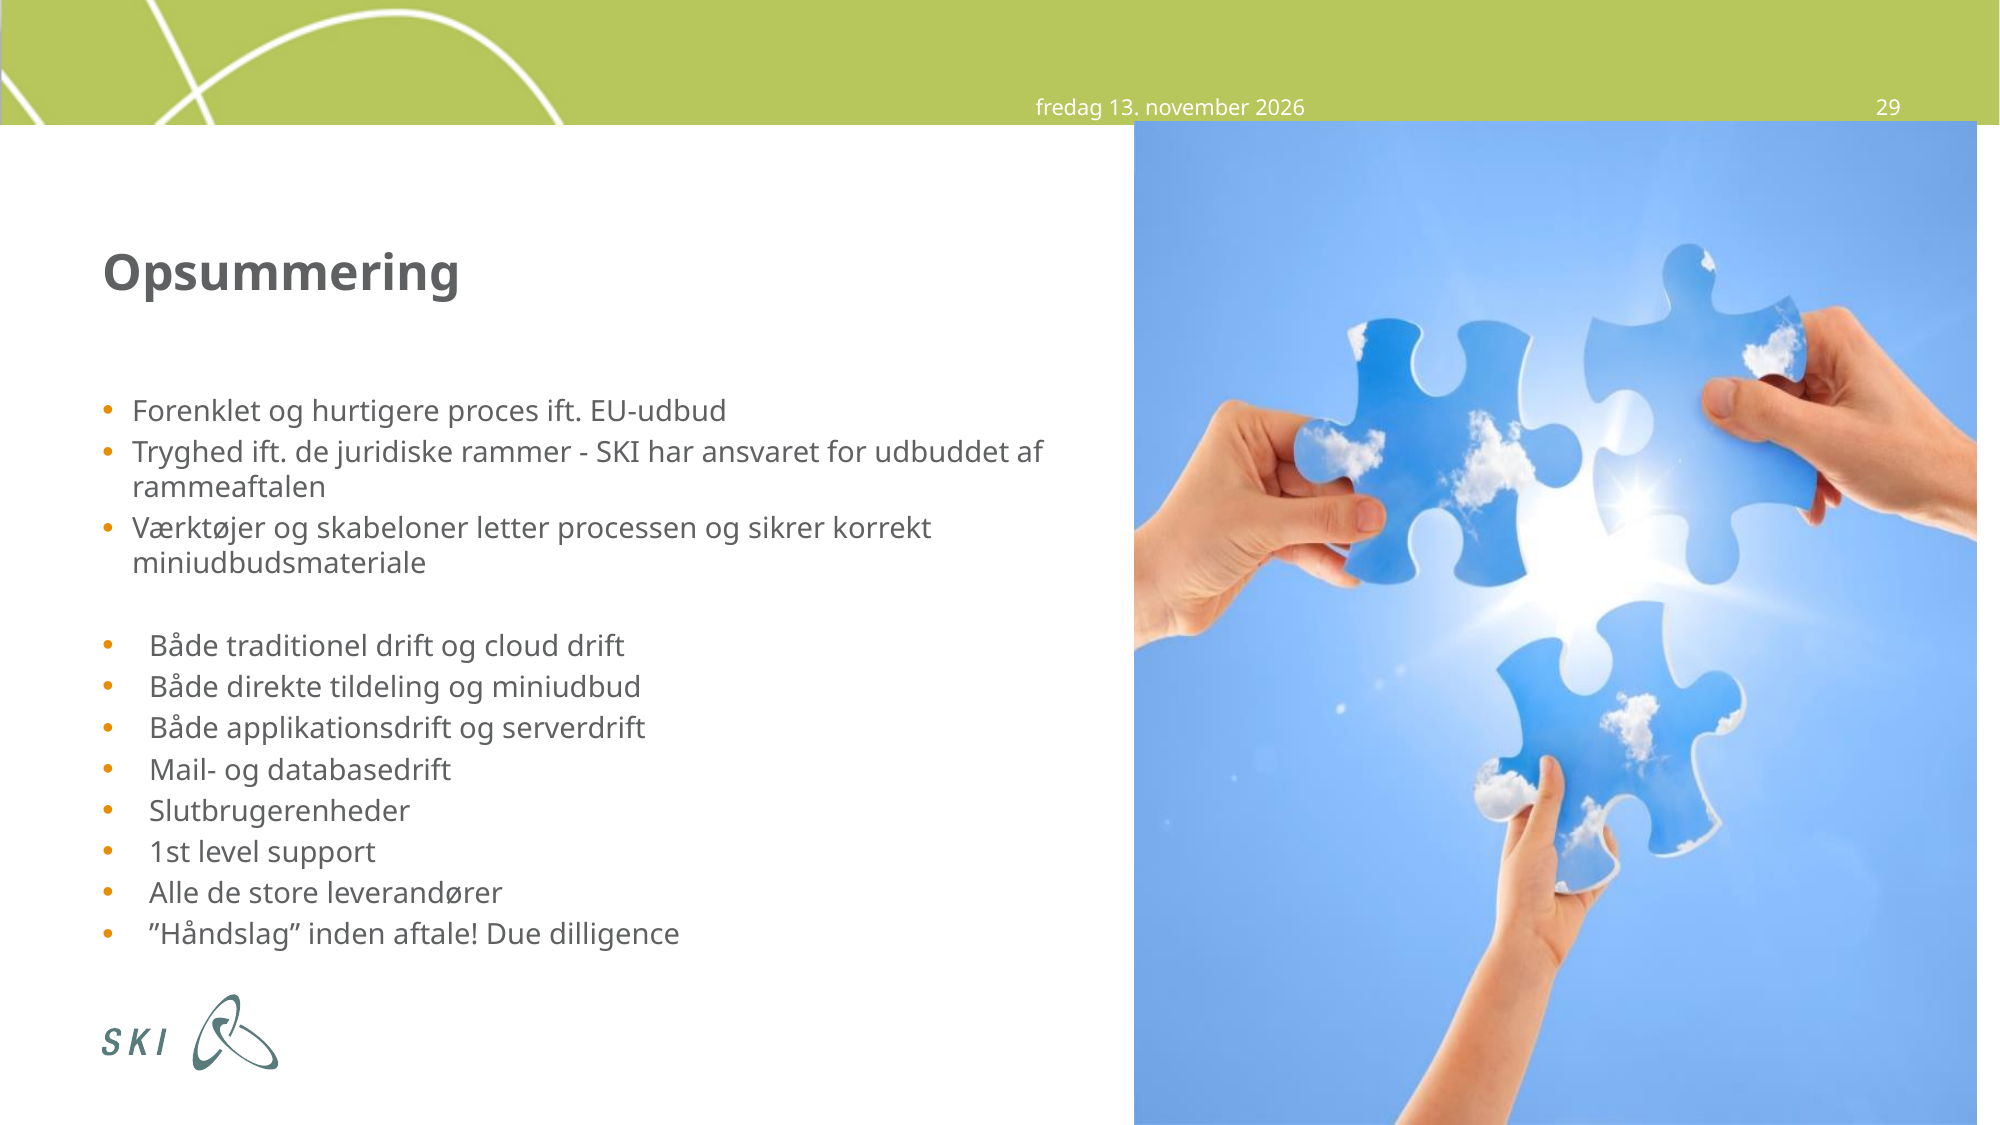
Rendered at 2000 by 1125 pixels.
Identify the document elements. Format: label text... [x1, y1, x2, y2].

list Forenklet og hurtigere proces ift. EU-udbud Tryghed ift. de juridiske rammer - SKI har ansvaret for udbuddet af rammeaftalen Værktøjer og skabeloner letter processen og sikrer korrekt miniudbudsmateriale Både traditionel drift og cloud drift Både direkte tildeling og miniudbud Både applikationsdrift og serverdrift Mail- og databasedrift Slutbrugerenheder 1st level support Alle de store leverandører ”Håndslag” inden aftale! Due dilligence [102, 351, 1128, 988]
picture [0, 0, 2000, 1125]
slide_number 9. oktober 2014 [1035, 95, 1396, 122]
title Opsummering [102, 178, 1128, 301]
slide_number 29 [1822, 95, 1901, 120]
